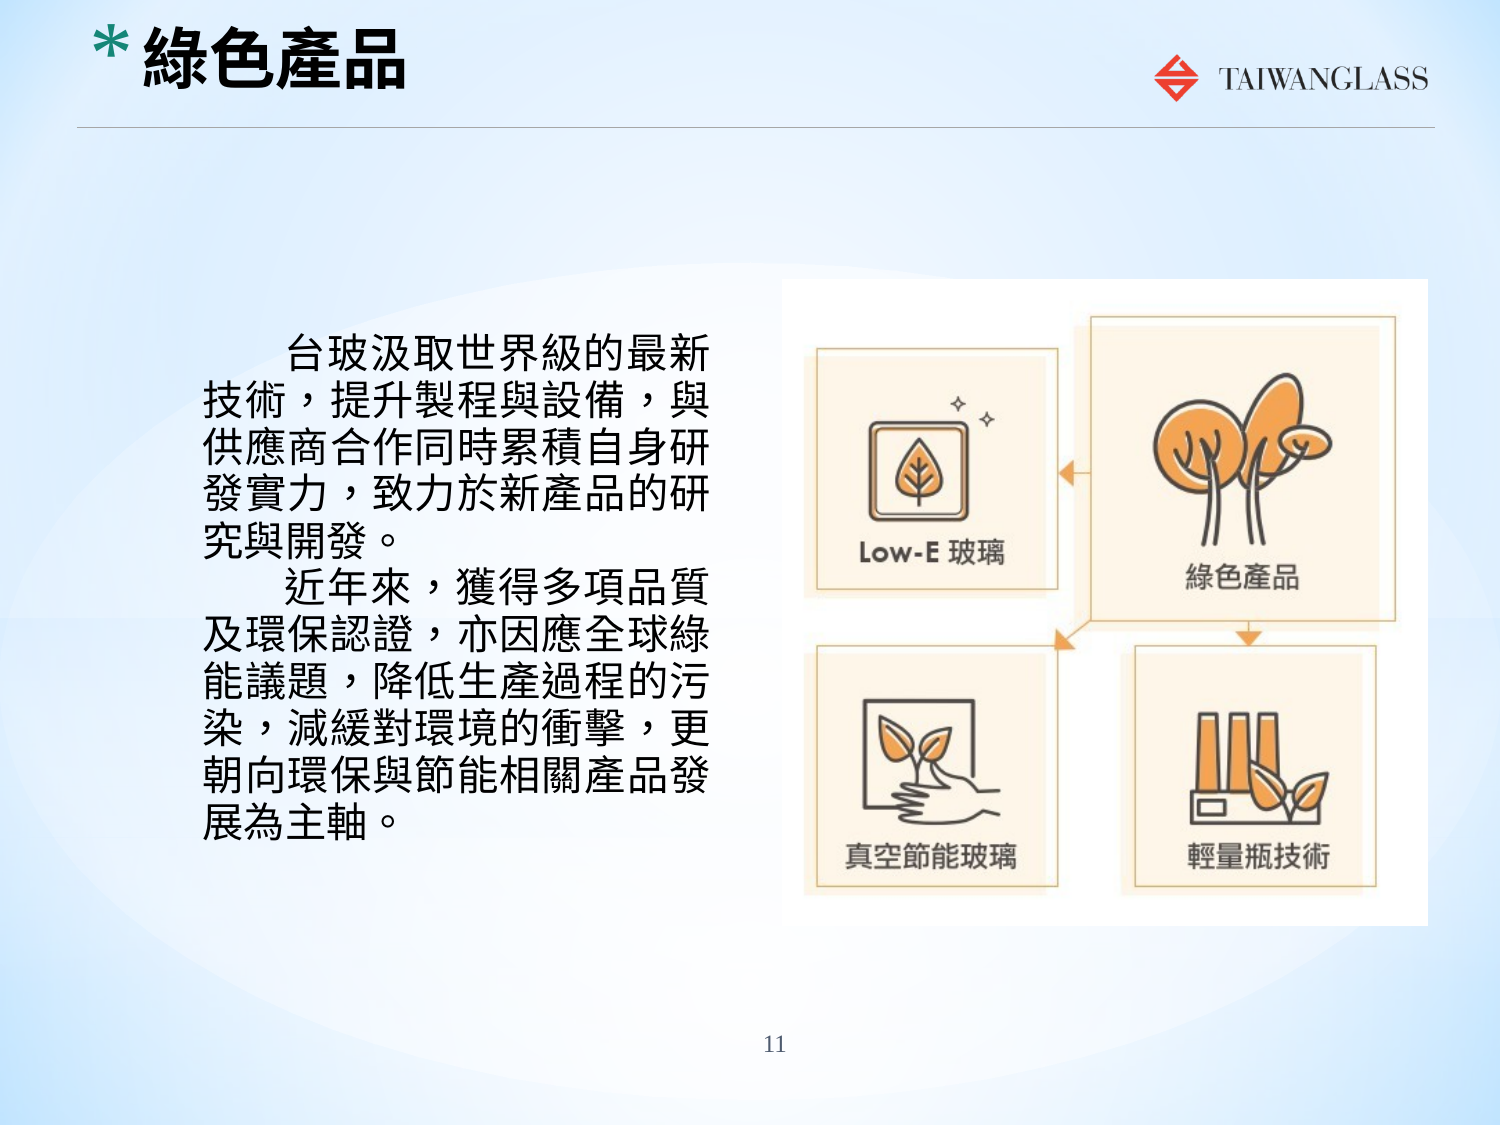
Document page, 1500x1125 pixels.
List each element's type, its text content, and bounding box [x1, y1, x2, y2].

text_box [64, 207, 1500, 979]
slide_number 11 [624, 1012, 925, 1073]
title 綠色產品 [75, 9, 1034, 115]
picture [1146, 49, 1437, 106]
